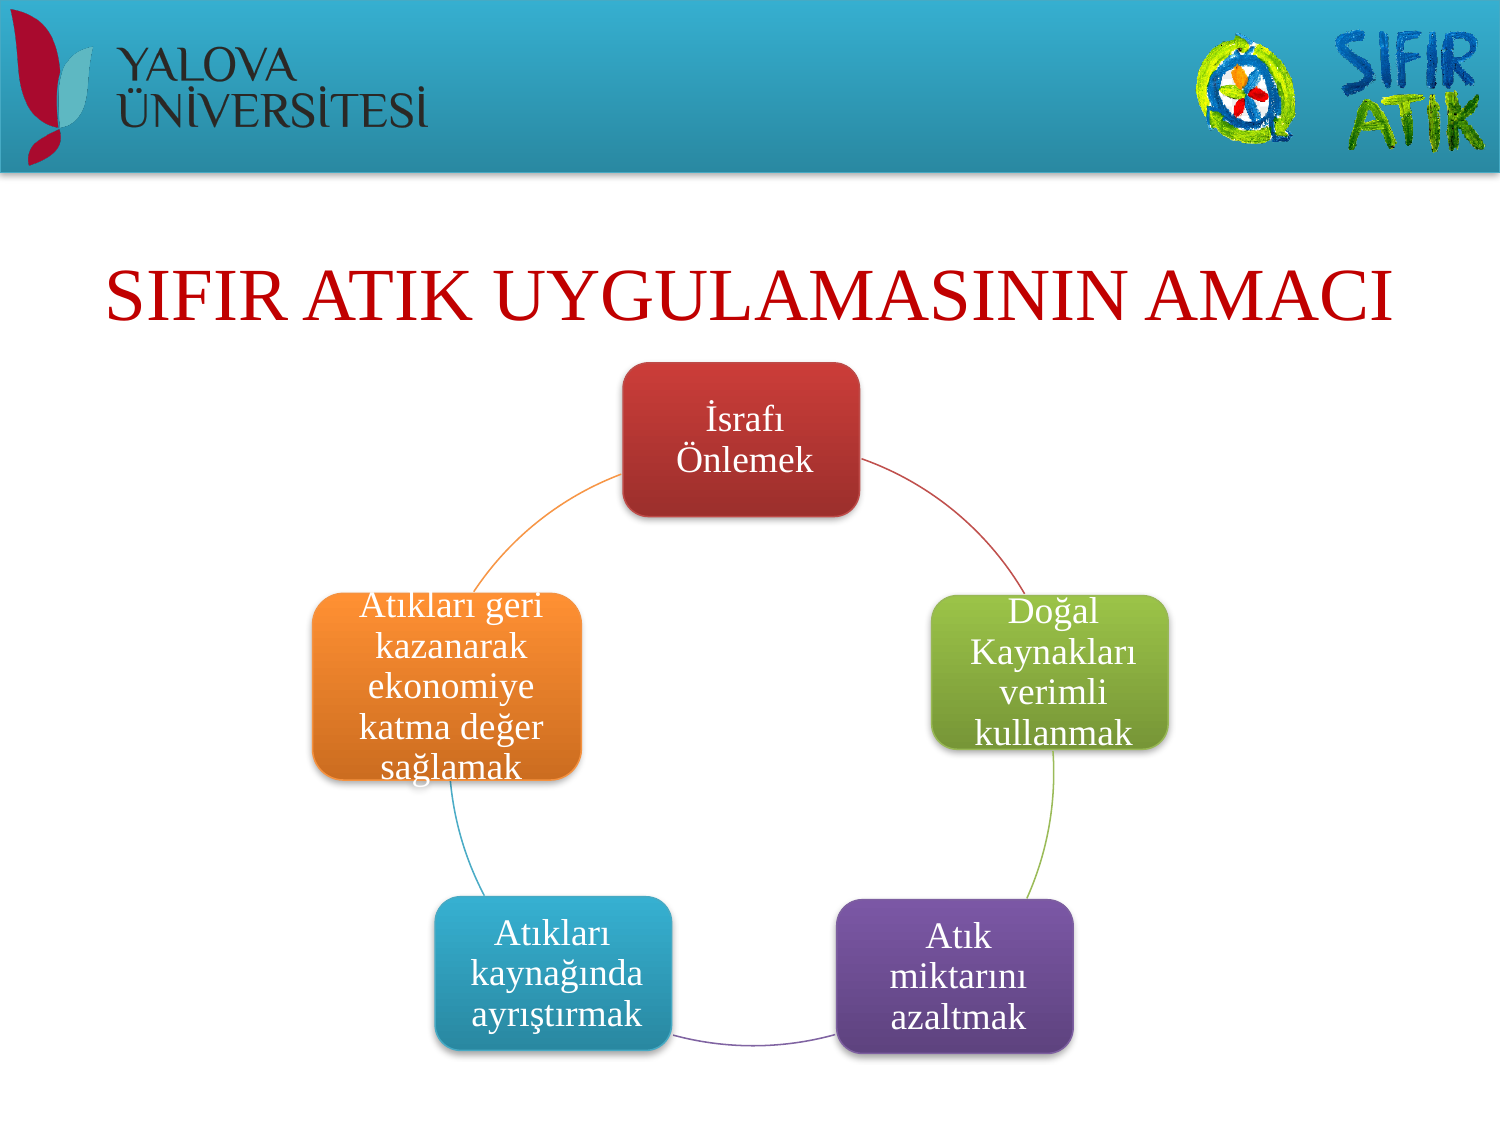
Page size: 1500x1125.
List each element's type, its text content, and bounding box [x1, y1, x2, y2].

title SIFIR ATIK UYGULAMASININ AMACI [75, 196, 1425, 384]
text_box [0, 0, 1500, 173]
picture [5, 6, 433, 168]
picture [1185, 11, 1499, 166]
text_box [111, 337, 1389, 1059]
